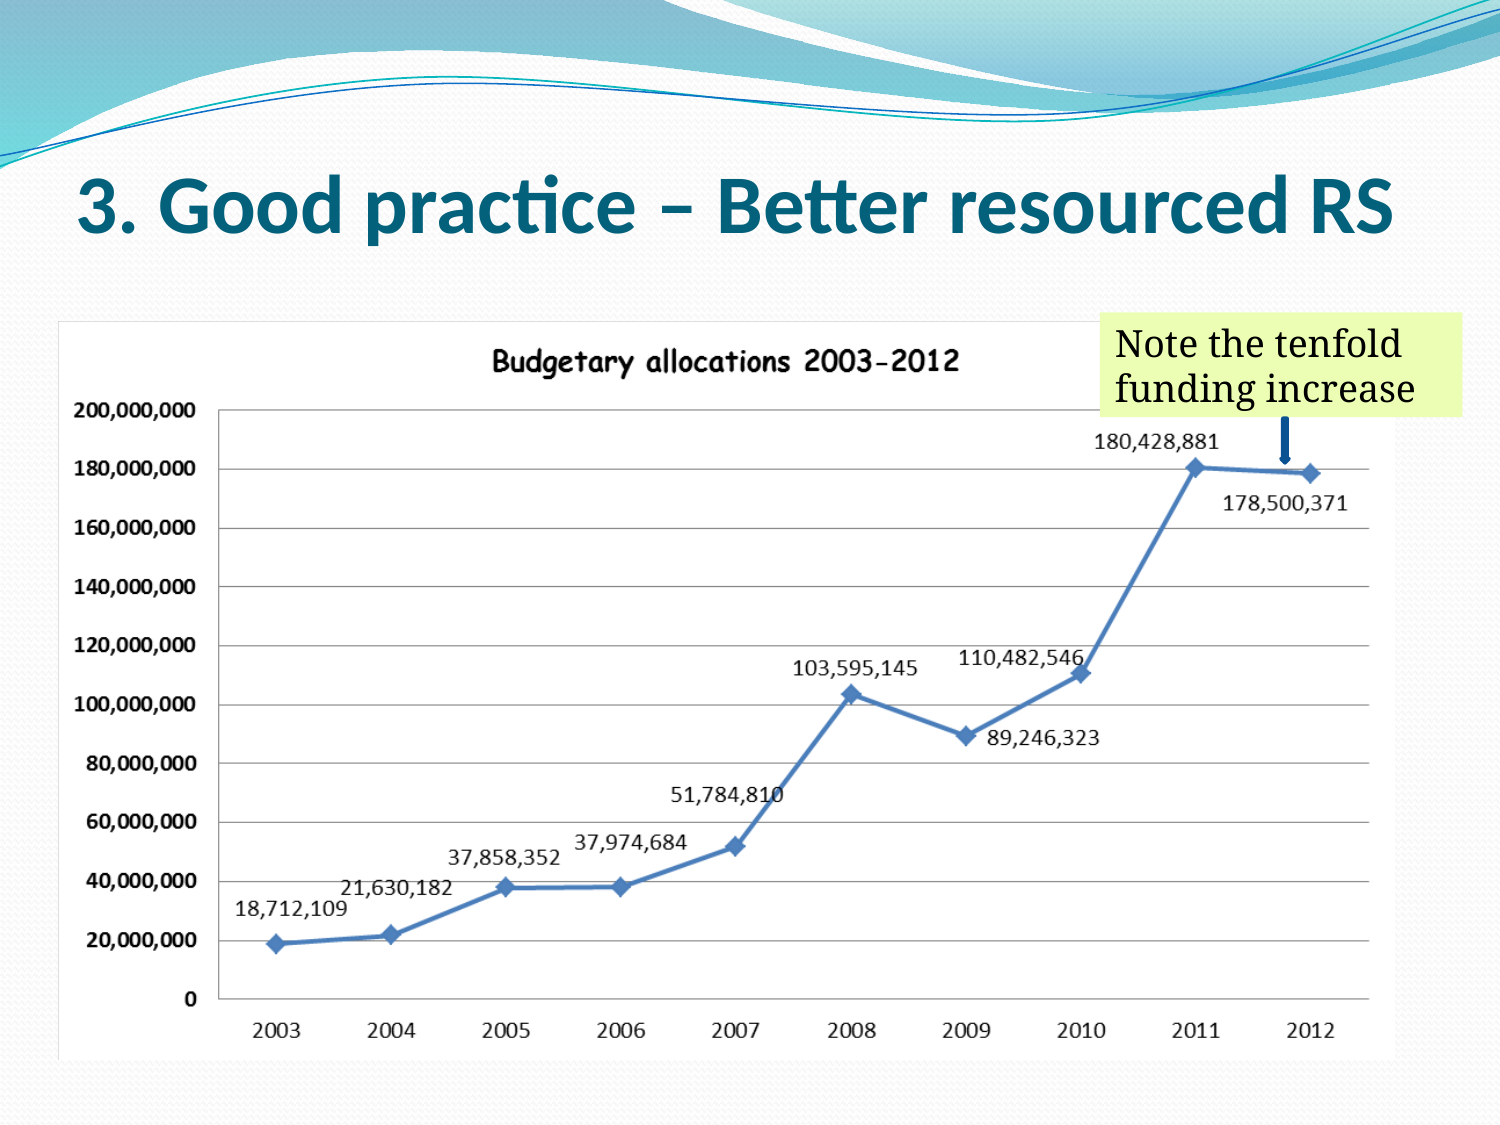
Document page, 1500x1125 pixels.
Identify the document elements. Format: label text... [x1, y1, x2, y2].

title 3. Good practice – Better resourced RS [75, 62, 1425, 250]
picture [56, 320, 1395, 1060]
text_box Note the tenfold funding increase [1099, 312, 1463, 418]
